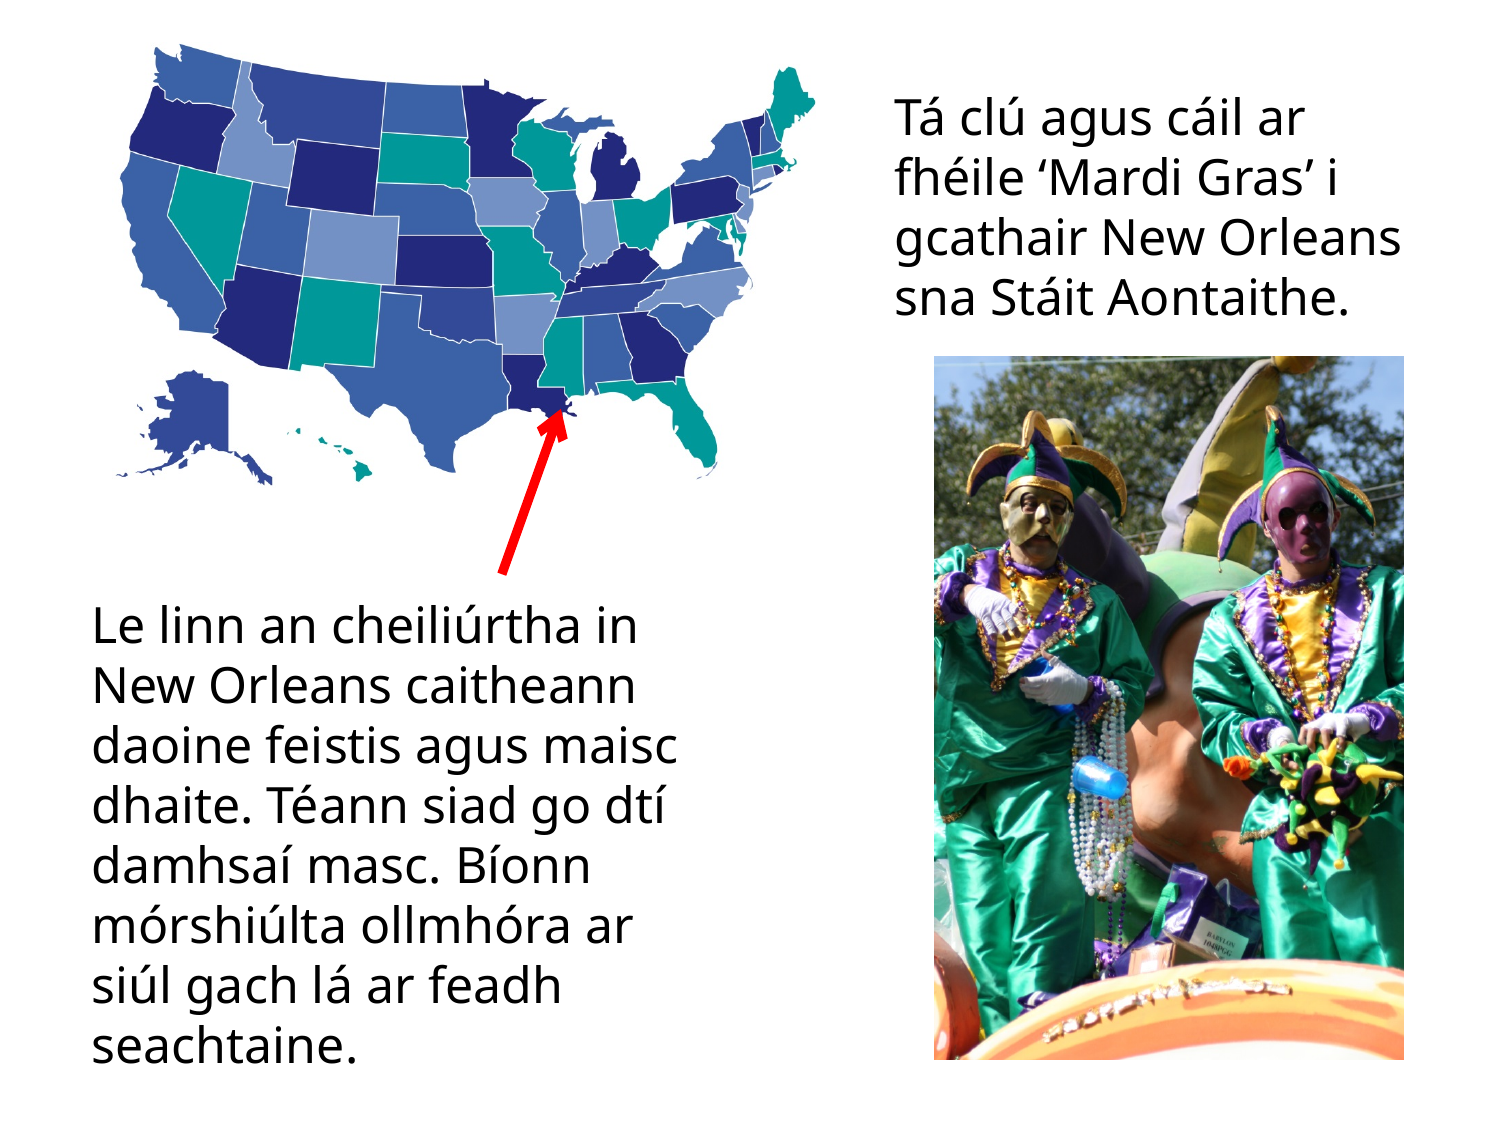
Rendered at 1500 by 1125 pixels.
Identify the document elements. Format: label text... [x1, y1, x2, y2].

picture [111, 42, 816, 488]
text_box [501, 408, 562, 575]
text_box Tá clú agus cáil ar fhéile ‘Mardi Gras’ i gcathair New Orleans sna Stáit Aontaithe. [879, 78, 1459, 333]
picture [934, 356, 1404, 1060]
text_box Le linn an cheiliúrtha in New Orleans caitheann daoine feistis agus maisc dhaite. Téann siad go dtí damhsaí masc. Bíonn mórshiúlta ollmhóra ar siúl gach lá ar feadh seachtaine. [76, 586, 709, 1081]
